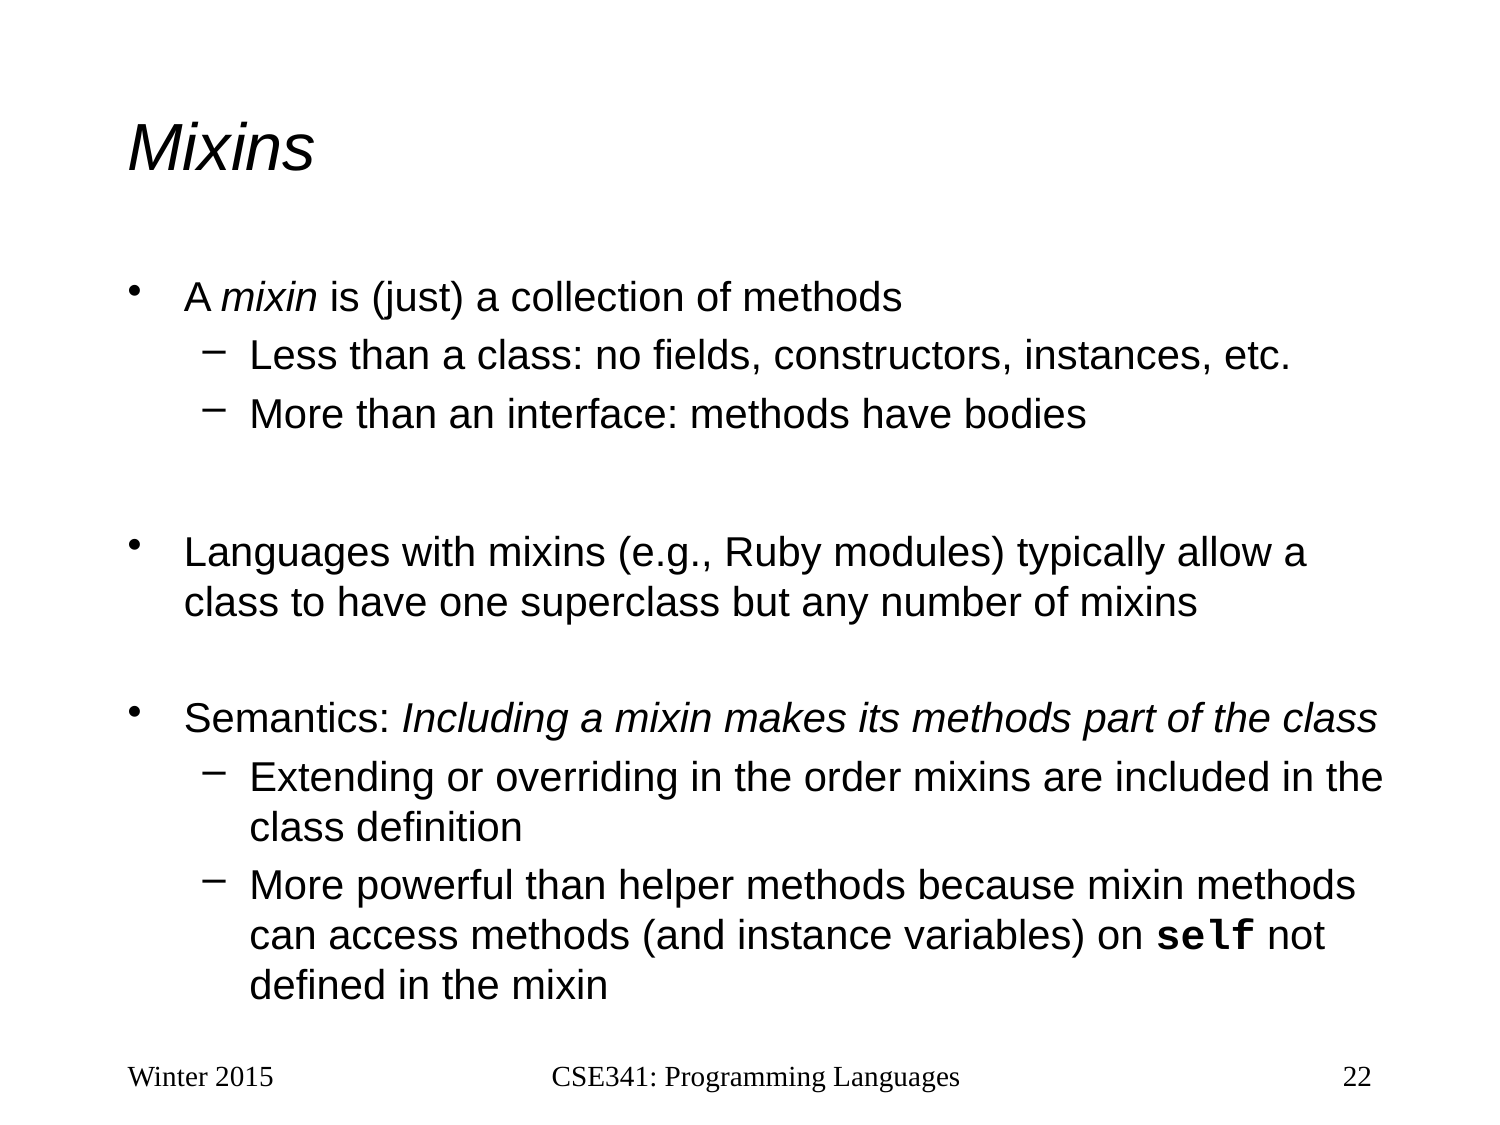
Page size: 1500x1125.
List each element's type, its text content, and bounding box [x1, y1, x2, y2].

footer CSE341: Programming Languages [474, 1049, 1038, 1125]
slide_number 22 [1074, 1049, 1388, 1125]
slide_number Winter 2015 [112, 1049, 426, 1125]
title Mixins [112, 49, 1388, 238]
list A mixin is (just) a collection of methods Less than a class: no fields, constructors, instances, etc. More than an interface: methods have bodies Languages with mixins (e.g., Ruby modules) typically allow a class to have one superclass but any number of mixins Semantics: Including a mixin makes its methods part of the class Extending or overriding in the order mixins are included in the class definition More powerful than helper methods because mixin methods can access methods (and instance variables) on self not defined in the mixin [112, 262, 1426, 1001]
